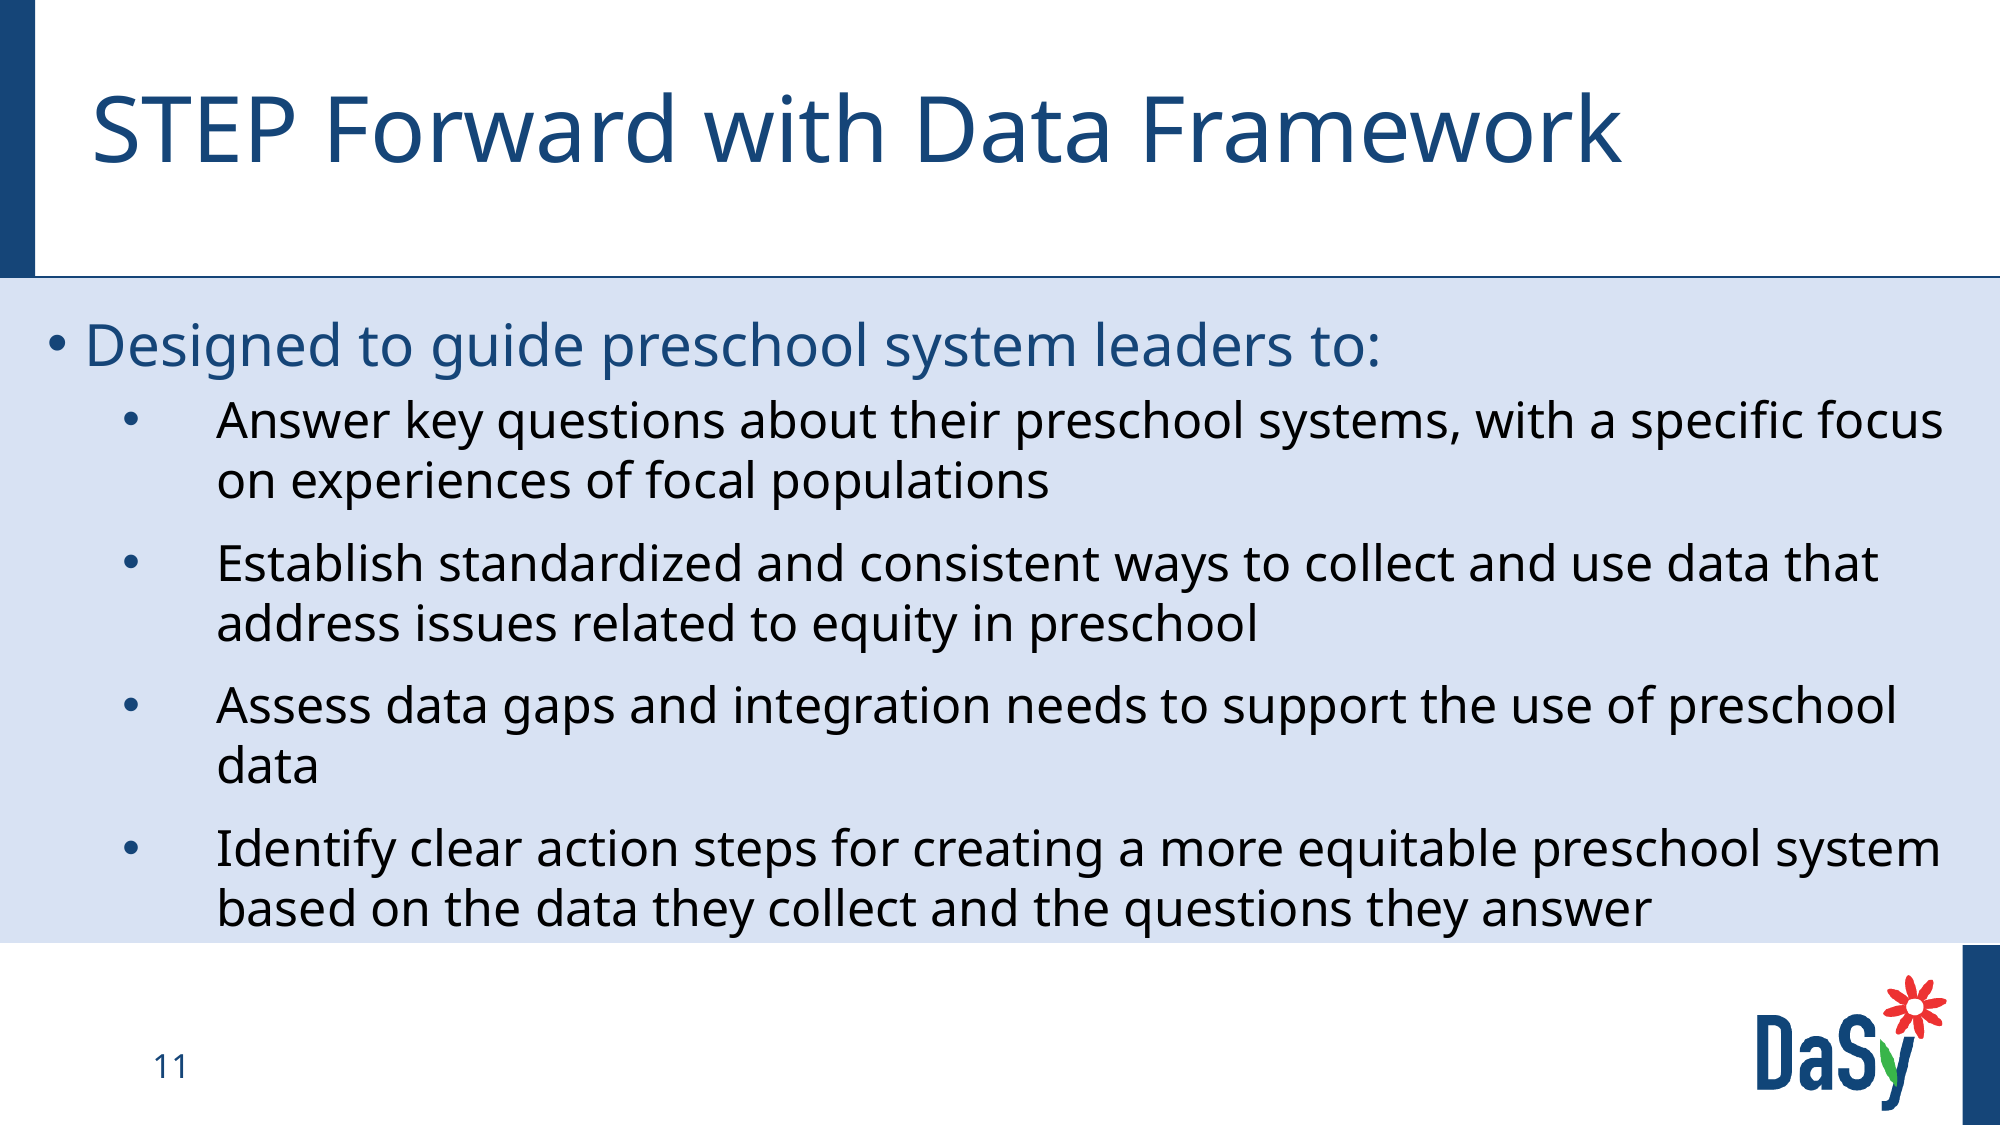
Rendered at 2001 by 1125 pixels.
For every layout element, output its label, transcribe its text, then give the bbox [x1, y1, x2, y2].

picture [1757, 975, 1947, 1111]
list Designed to guide preschool system leaders to: Answer key questions about their preschool systems, with a specific focus on experiences of focal populations Establish standardized and consistent ways to collect and use data that address issues related to equity in preschool Assess data gaps and integration needs to support the use of preschool data Identify clear action steps for creating a more equitable preschool system based on the data they collect and the questions they answer [32, 300, 1987, 767]
title STEP Forward with Data Framework [76, 23, 1802, 242]
